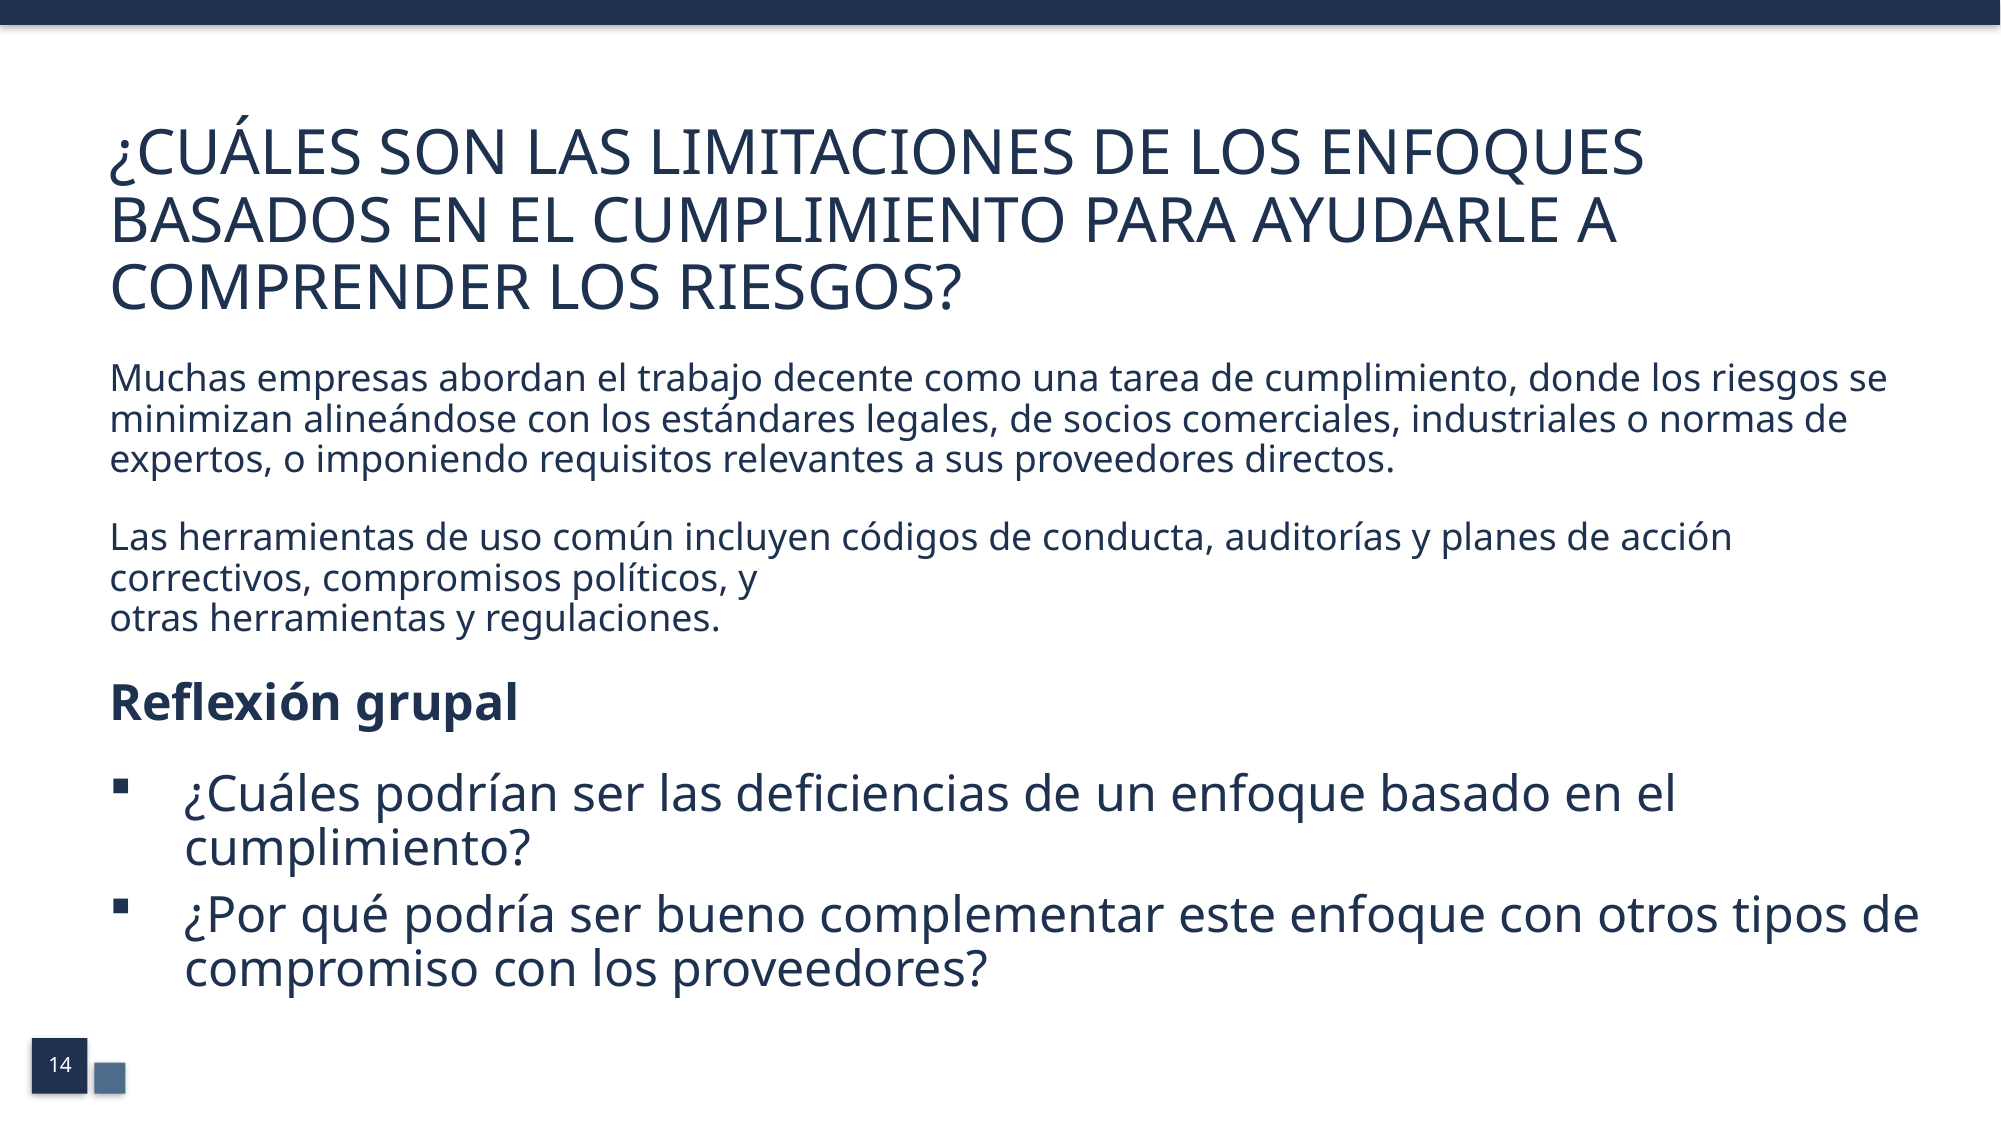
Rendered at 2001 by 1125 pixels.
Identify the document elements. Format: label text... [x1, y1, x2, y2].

slide_number 14 [10, 1048, 110, 1084]
subtitle Muchas empresas abordan el trabajo decente como una tarea de cumplimiento, donde los riesgos se minimizan alineándose con los estándares legales, de socios comerciales, industriales o normas de expertos, o imponiendo requisitos relevantes a sus proveedores directos. Las herramientas de uso común incluyen códigos de conducta, auditorías y planes de acción correctivos, compromisos políticos, y otras herramientas y regulaciones. Reflexión grupal ¿Cuáles podrían ser las deficiencias de un enfoque basado en el cumplimiento? ¿Por qué podría ser bueno complementar este enfoque con otros tipos de compromiso con los proveedores? [94, 269, 1948, 1025]
title ¿CUÁLES SON LAS LIMITACIONES DE LOS ENFOQUES BASADOS EN EL CUMPLIMIENTO PARA AYUDARLE A COMPRENDER LOS RIESGOS? [94, 113, 1896, 270]
